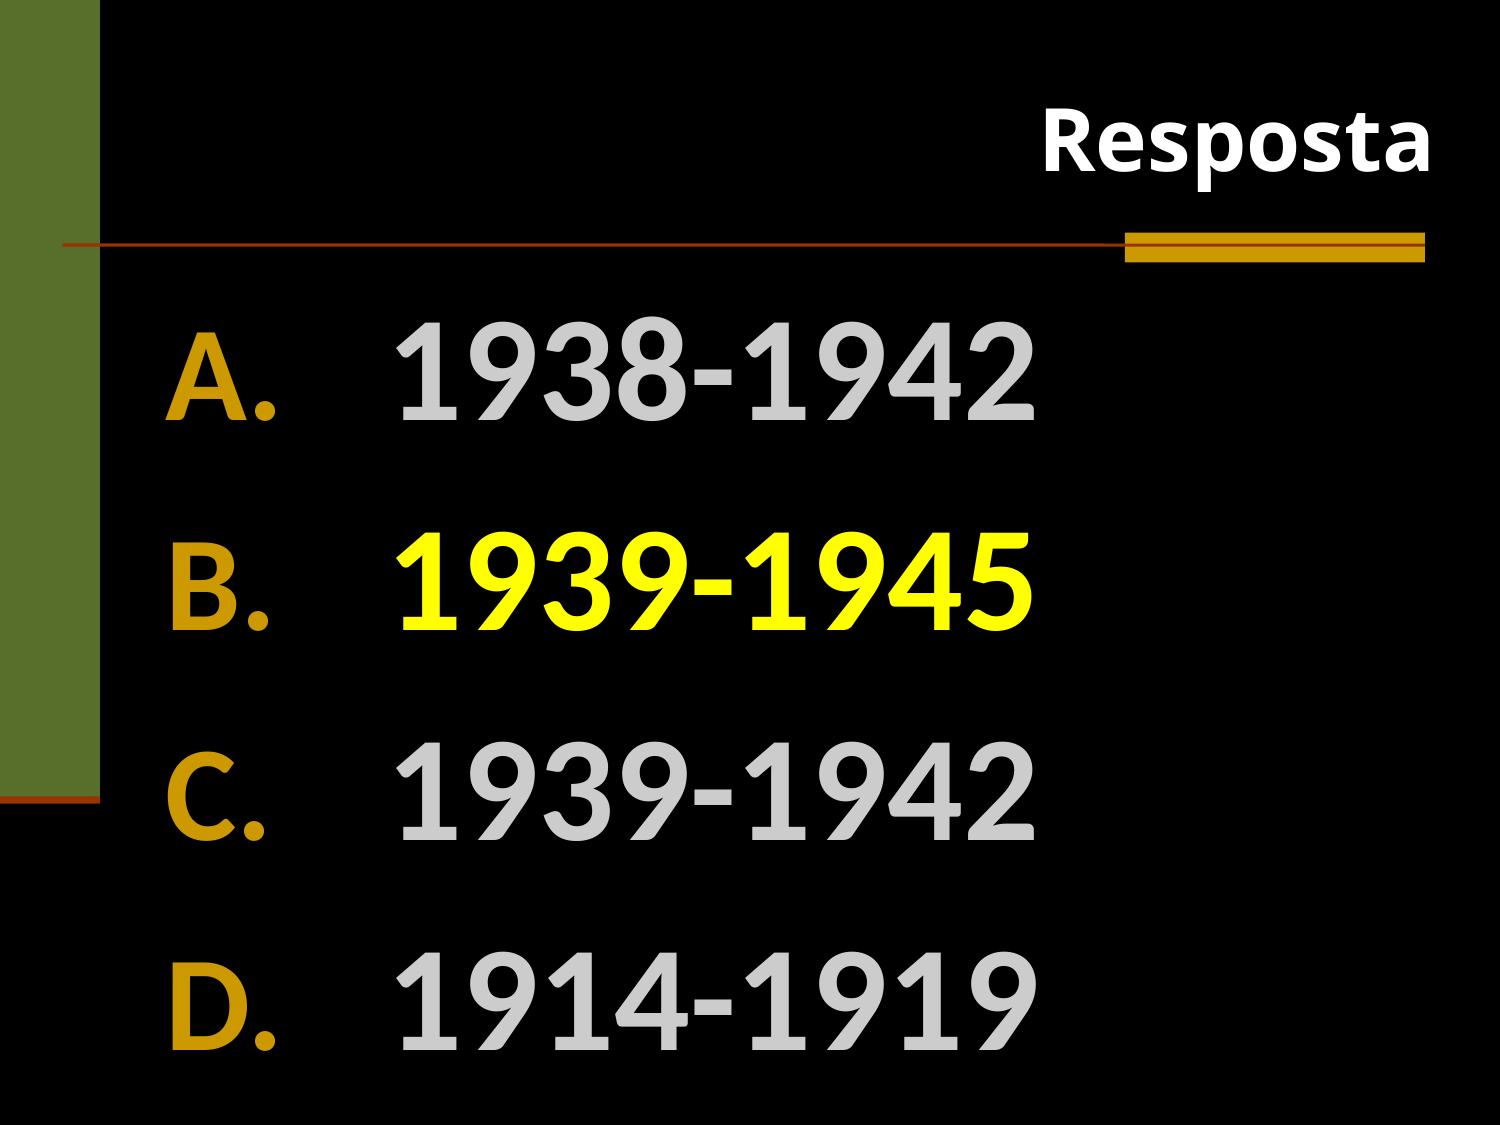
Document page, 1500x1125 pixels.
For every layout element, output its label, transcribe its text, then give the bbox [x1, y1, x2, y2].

list 1938-1942 1939-1945 1939-1942 1914-1919 [150, 262, 1425, 1125]
text_box Resposta [174, 42, 1450, 231]
